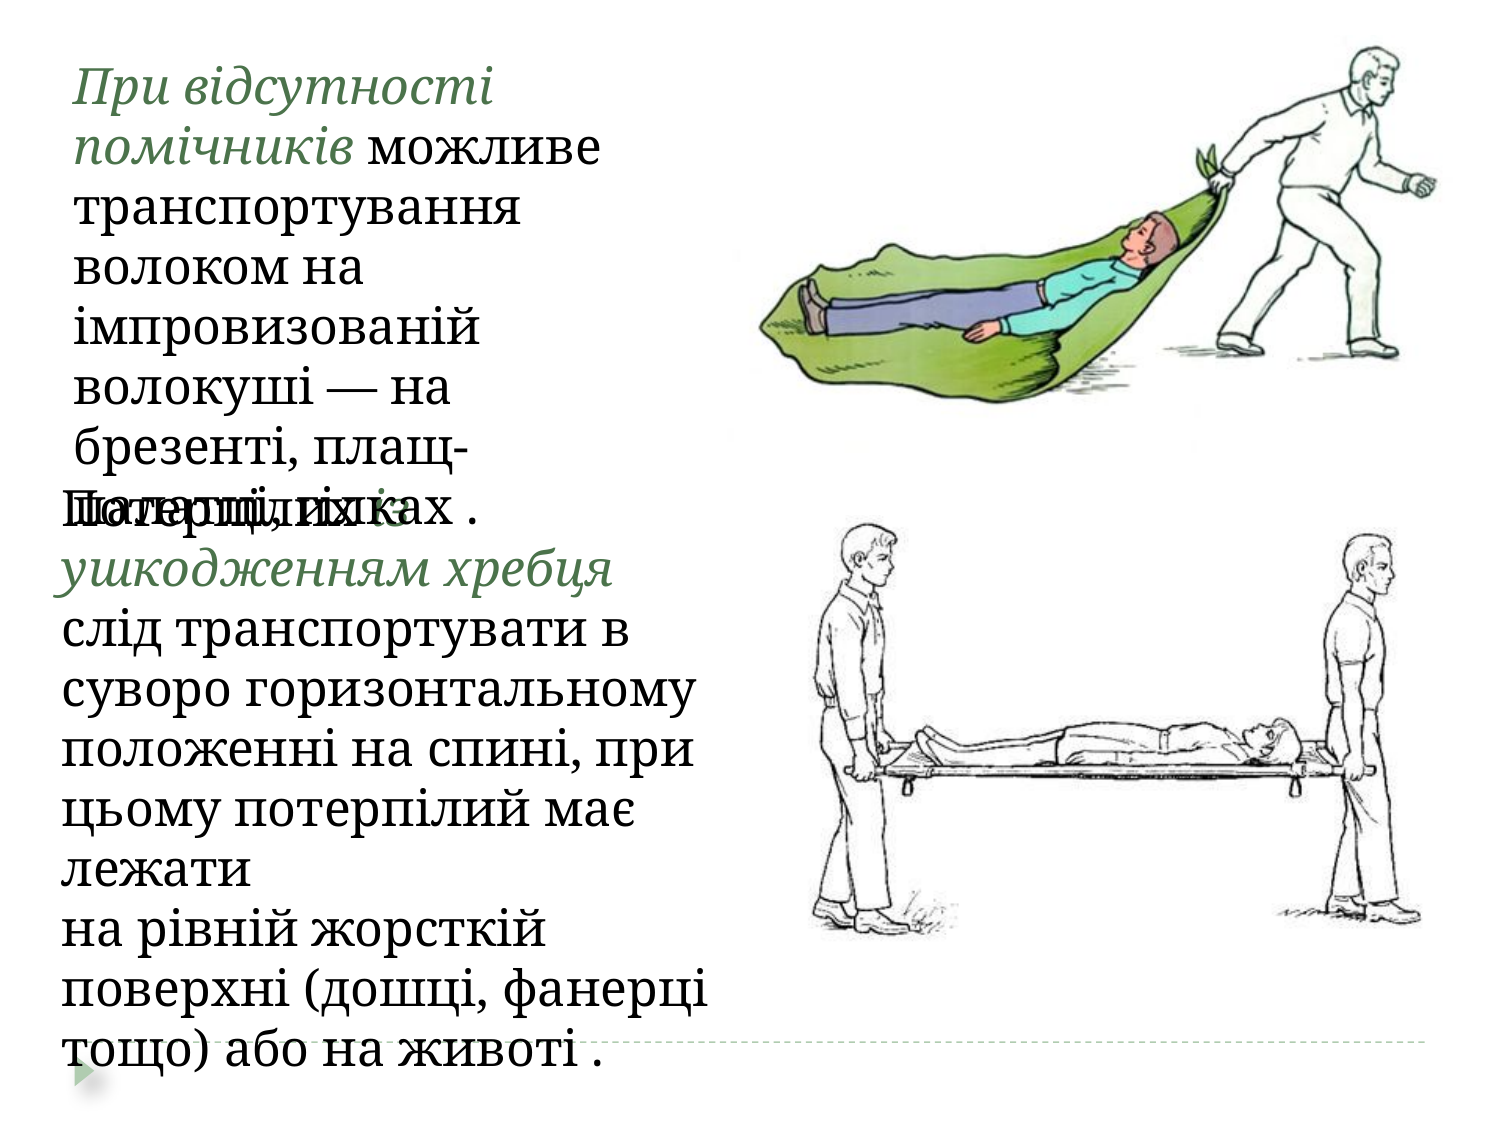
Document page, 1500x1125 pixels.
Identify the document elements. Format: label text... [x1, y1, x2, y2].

text_box Потерпілих із ушкодженням хребця слід транспортувати в суворо горизонтальному положенні на спині, при цьому потерпілий має лежати на рівній жорсткій поверхні (дошці, фанерці тощо) або на животі . [46, 468, 739, 1084]
picture [726, 34, 1453, 453]
text_box При відсутності помічників можливе транспортування волоком на імпровизованій волокуші — на брезенті, плащ-палатці, гілках . [58, 46, 692, 542]
picture [796, 515, 1435, 946]
